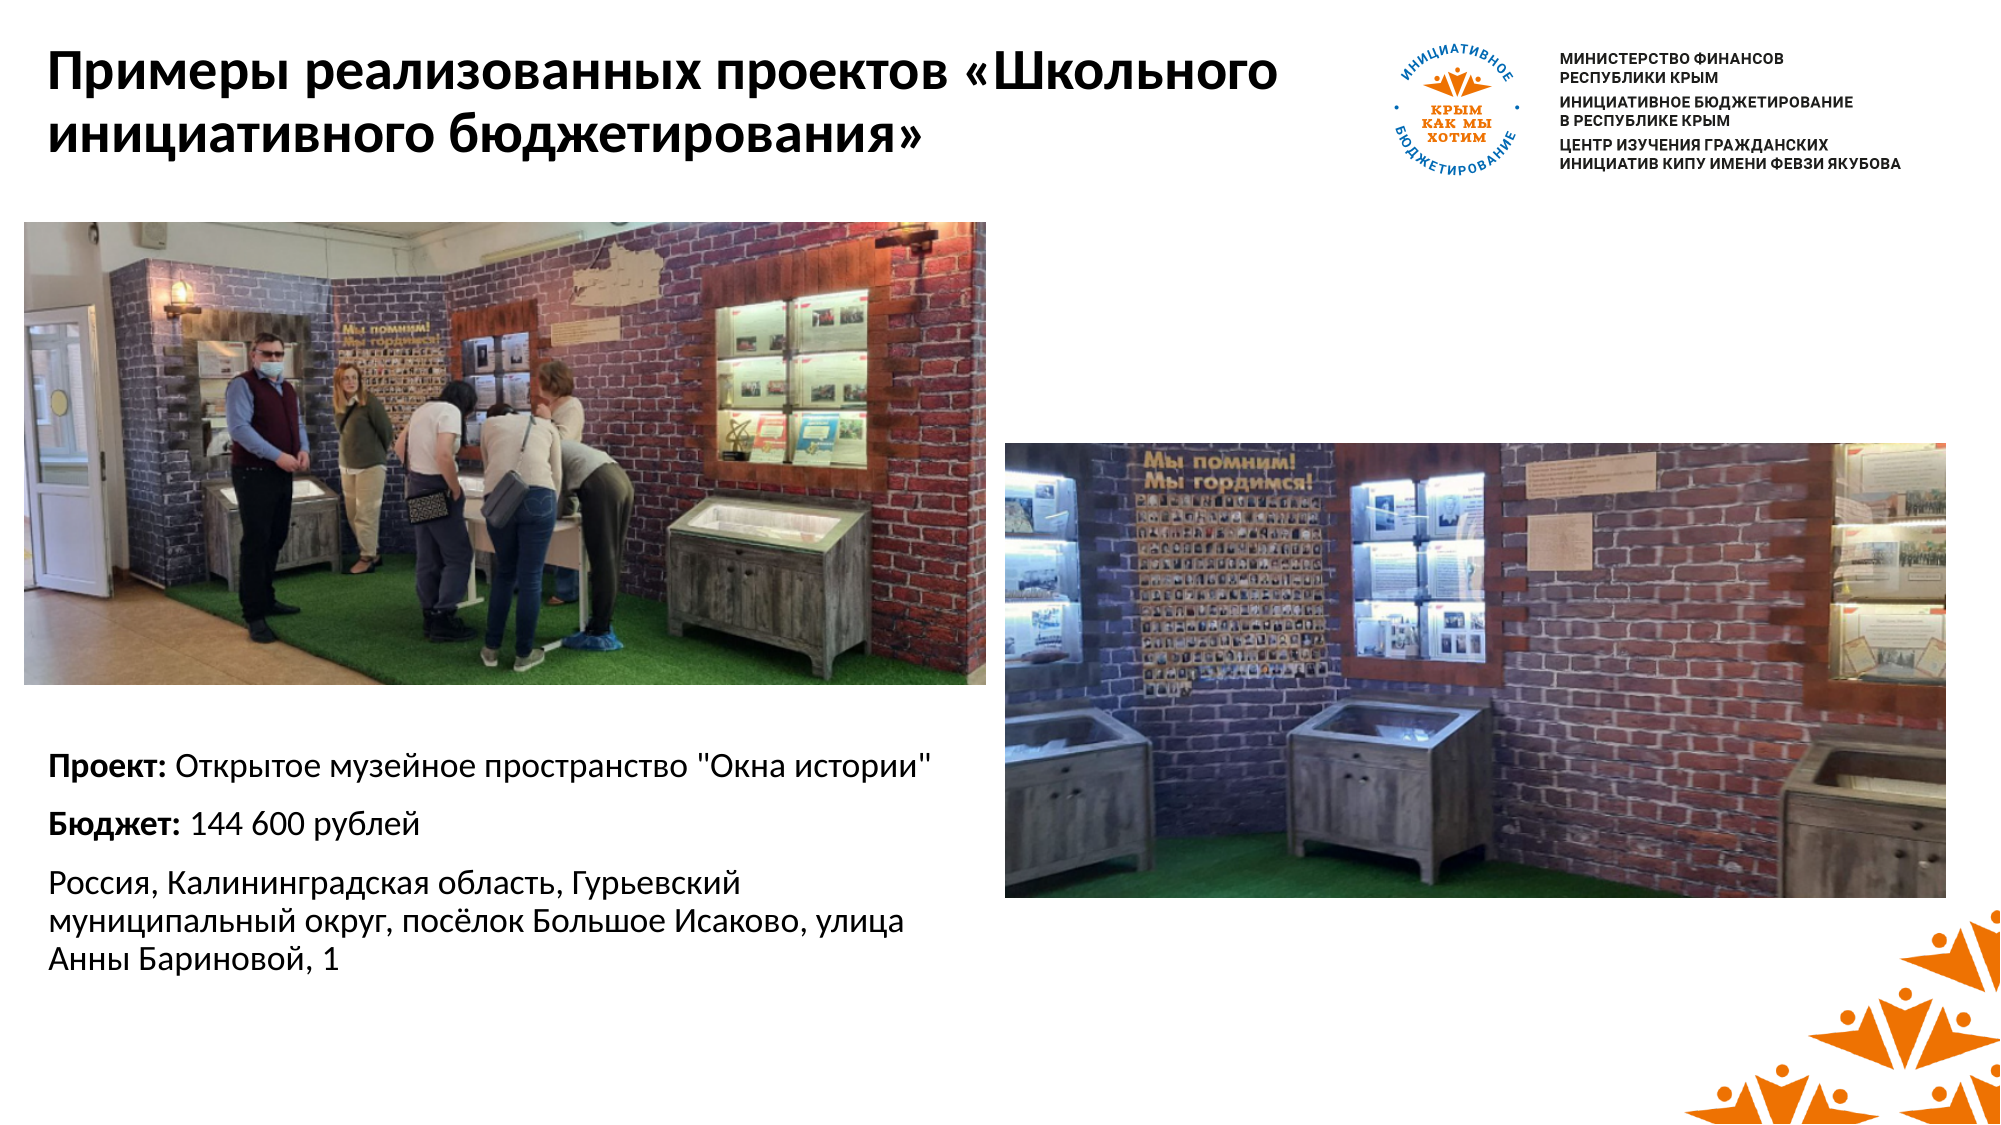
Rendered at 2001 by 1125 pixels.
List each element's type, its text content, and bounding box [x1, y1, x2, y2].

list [24, 222, 986, 685]
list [1005, 443, 1946, 899]
list Проект: Открытое музейное пространство "Окна истории" Бюджет: 144 600 рублей Россия, Калининградская область, Гурьевский муниципальный округ, посёлок Большое Исаково, улица Анны Бариновой, 1 [33, 712, 962, 987]
picture [0, 0, 2000, 214]
picture [1683, 910, 2000, 1124]
